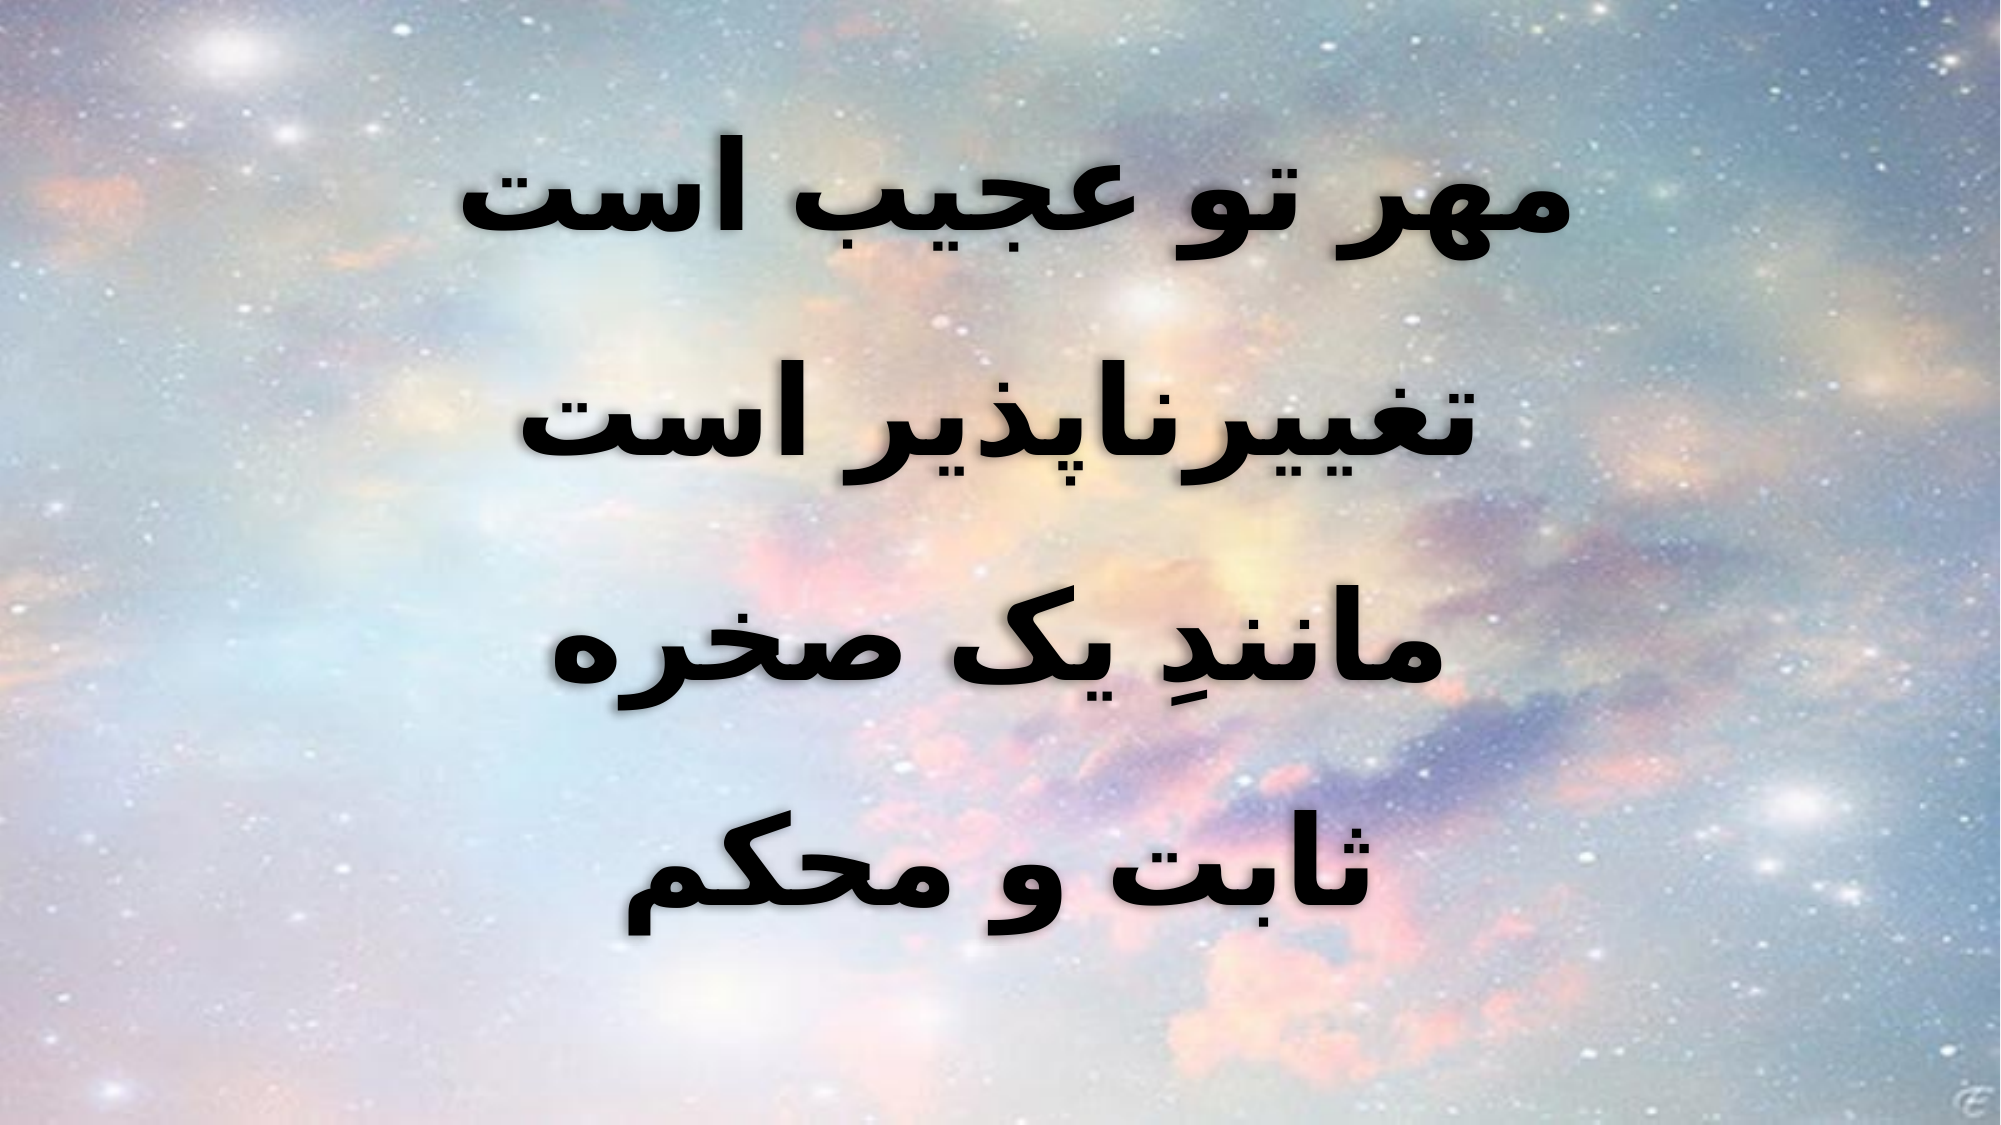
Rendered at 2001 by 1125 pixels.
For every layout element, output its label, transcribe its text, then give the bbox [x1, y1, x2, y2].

text_box مهر تو عجیب است تغییرناپذیر است مانندِ یک صخره ثابت و محکم [0, 0, 2000, 938]
picture [0, 0, 2001, 1125]
